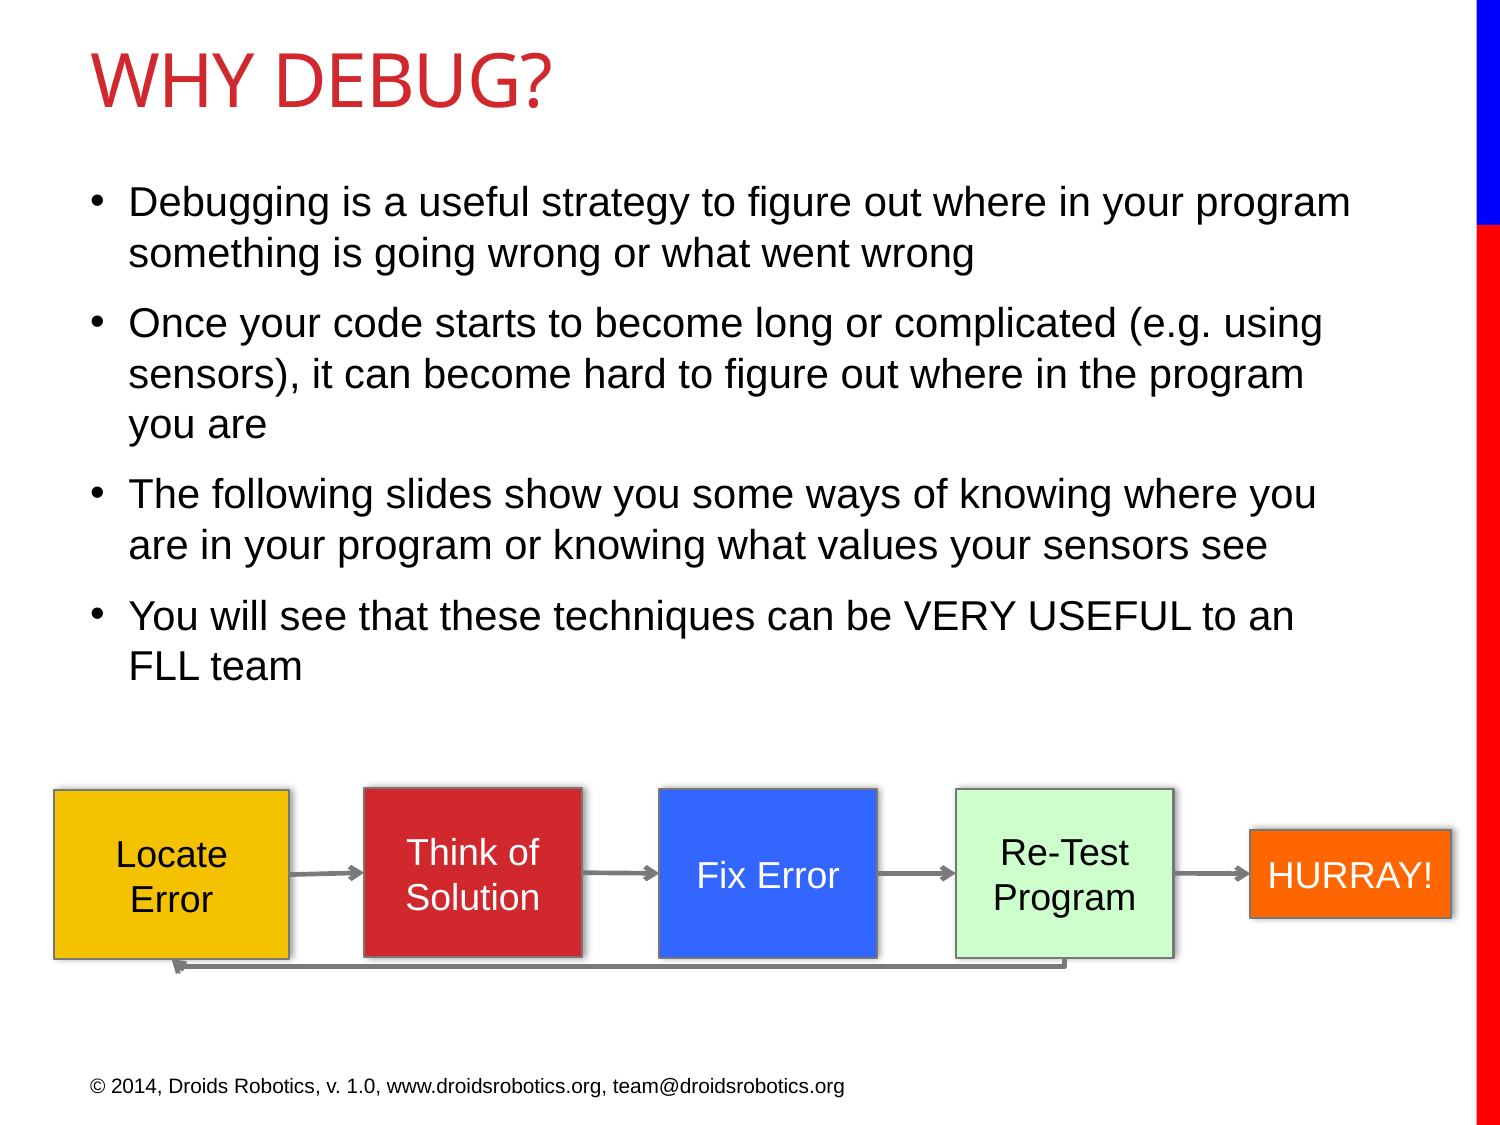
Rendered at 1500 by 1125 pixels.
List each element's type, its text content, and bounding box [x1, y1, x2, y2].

footer © 2014, Droids Robotics, v. 1.0, www.droidsrobotics.org, team@droidsrobotics.org [629, 1065, 886, 1112]
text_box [288, 872, 365, 876]
title Why Debug? [75, 25, 1428, 250]
footer © 2014, Droids Robotics, v. 1.0, www.droidsrobotics.org, team@droidsrobotics.org [75, 1065, 615, 1112]
text_box HURRAY! [1249, 829, 1452, 919]
text_box Locate Error [53, 789, 290, 960]
list Debugging is a useful strategy to figure out where in your program something is going wrong or what went wrong Once your code starts to become long or complicated (e.g. using sensors), it can become hard to figure out where in the program you are The following slides show you some ways of knowing where you are in your program or knowing what values your sensors see You will see that these techniques can be VERY USEFUL to an FLL team [75, 250, 1369, 697]
text_box Think of Solution [363, 787, 583, 958]
text_box Re-Test Program [955, 788, 1175, 959]
text_box Fix Error [658, 788, 878, 959]
